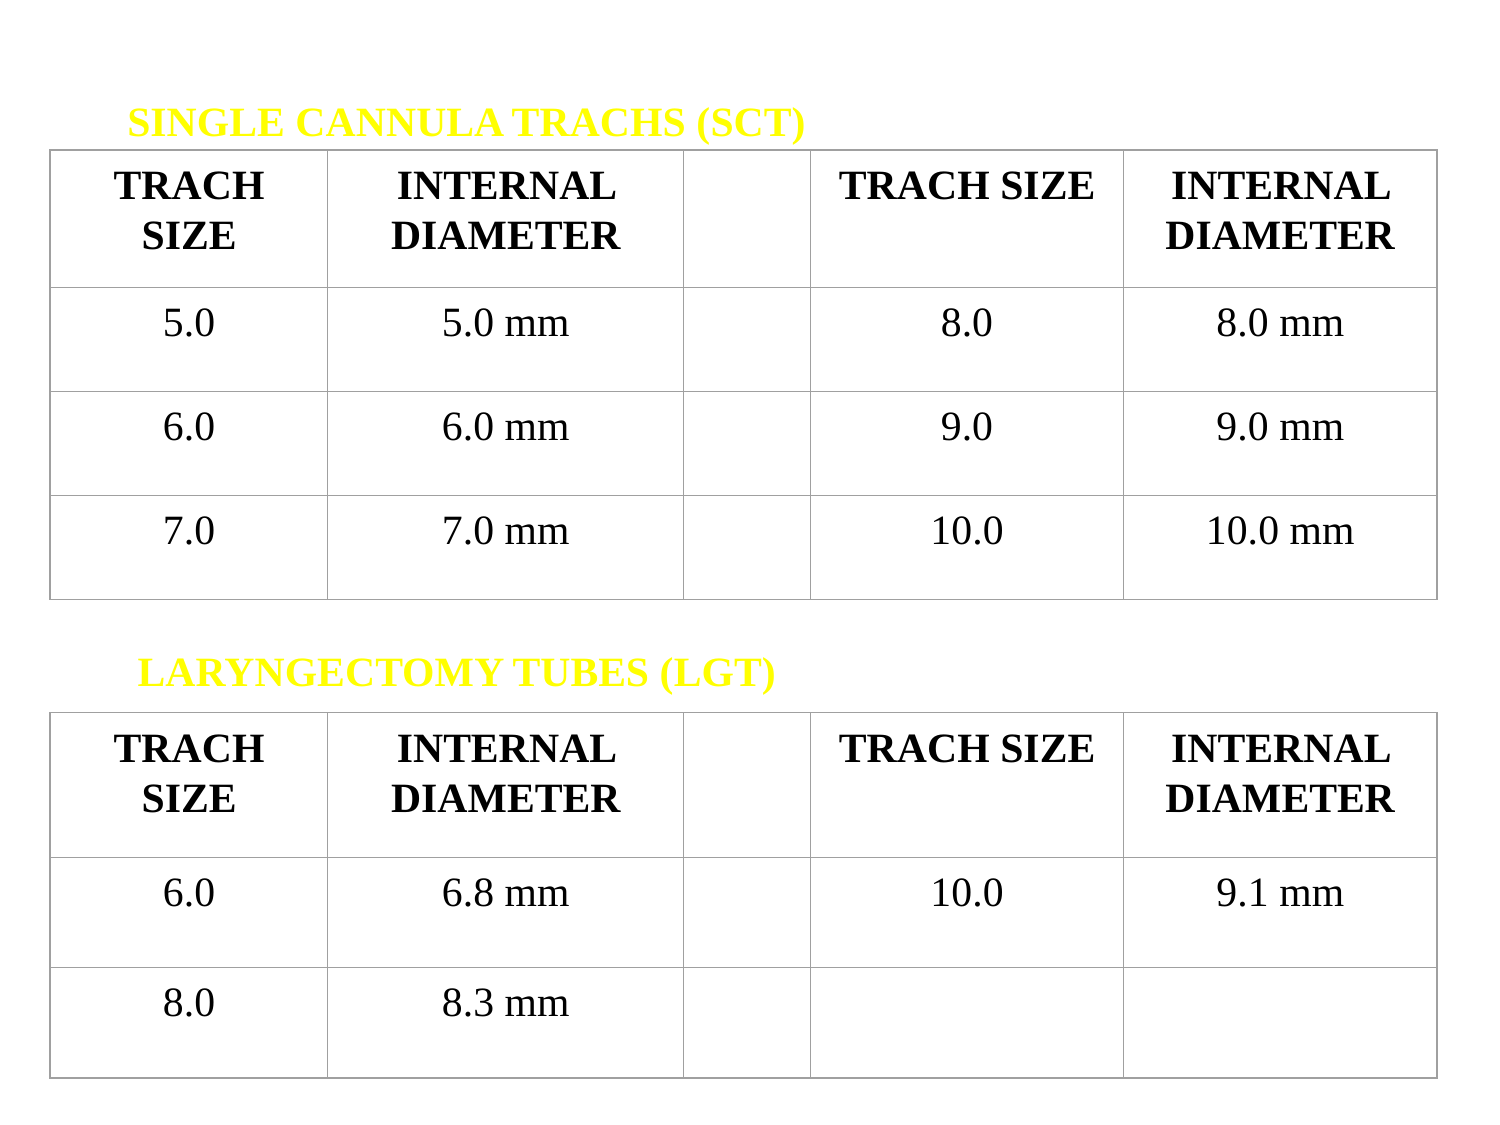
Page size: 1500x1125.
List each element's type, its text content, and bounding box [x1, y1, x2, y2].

text_box SINGLE CANNULA TRACHS (SCT) [112, 87, 1500, 153]
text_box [49, 712, 1438, 1079]
text_box LARYNGECTOMY TUBES (LGT) [112, 637, 1500, 703]
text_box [49, 149, 1438, 601]
